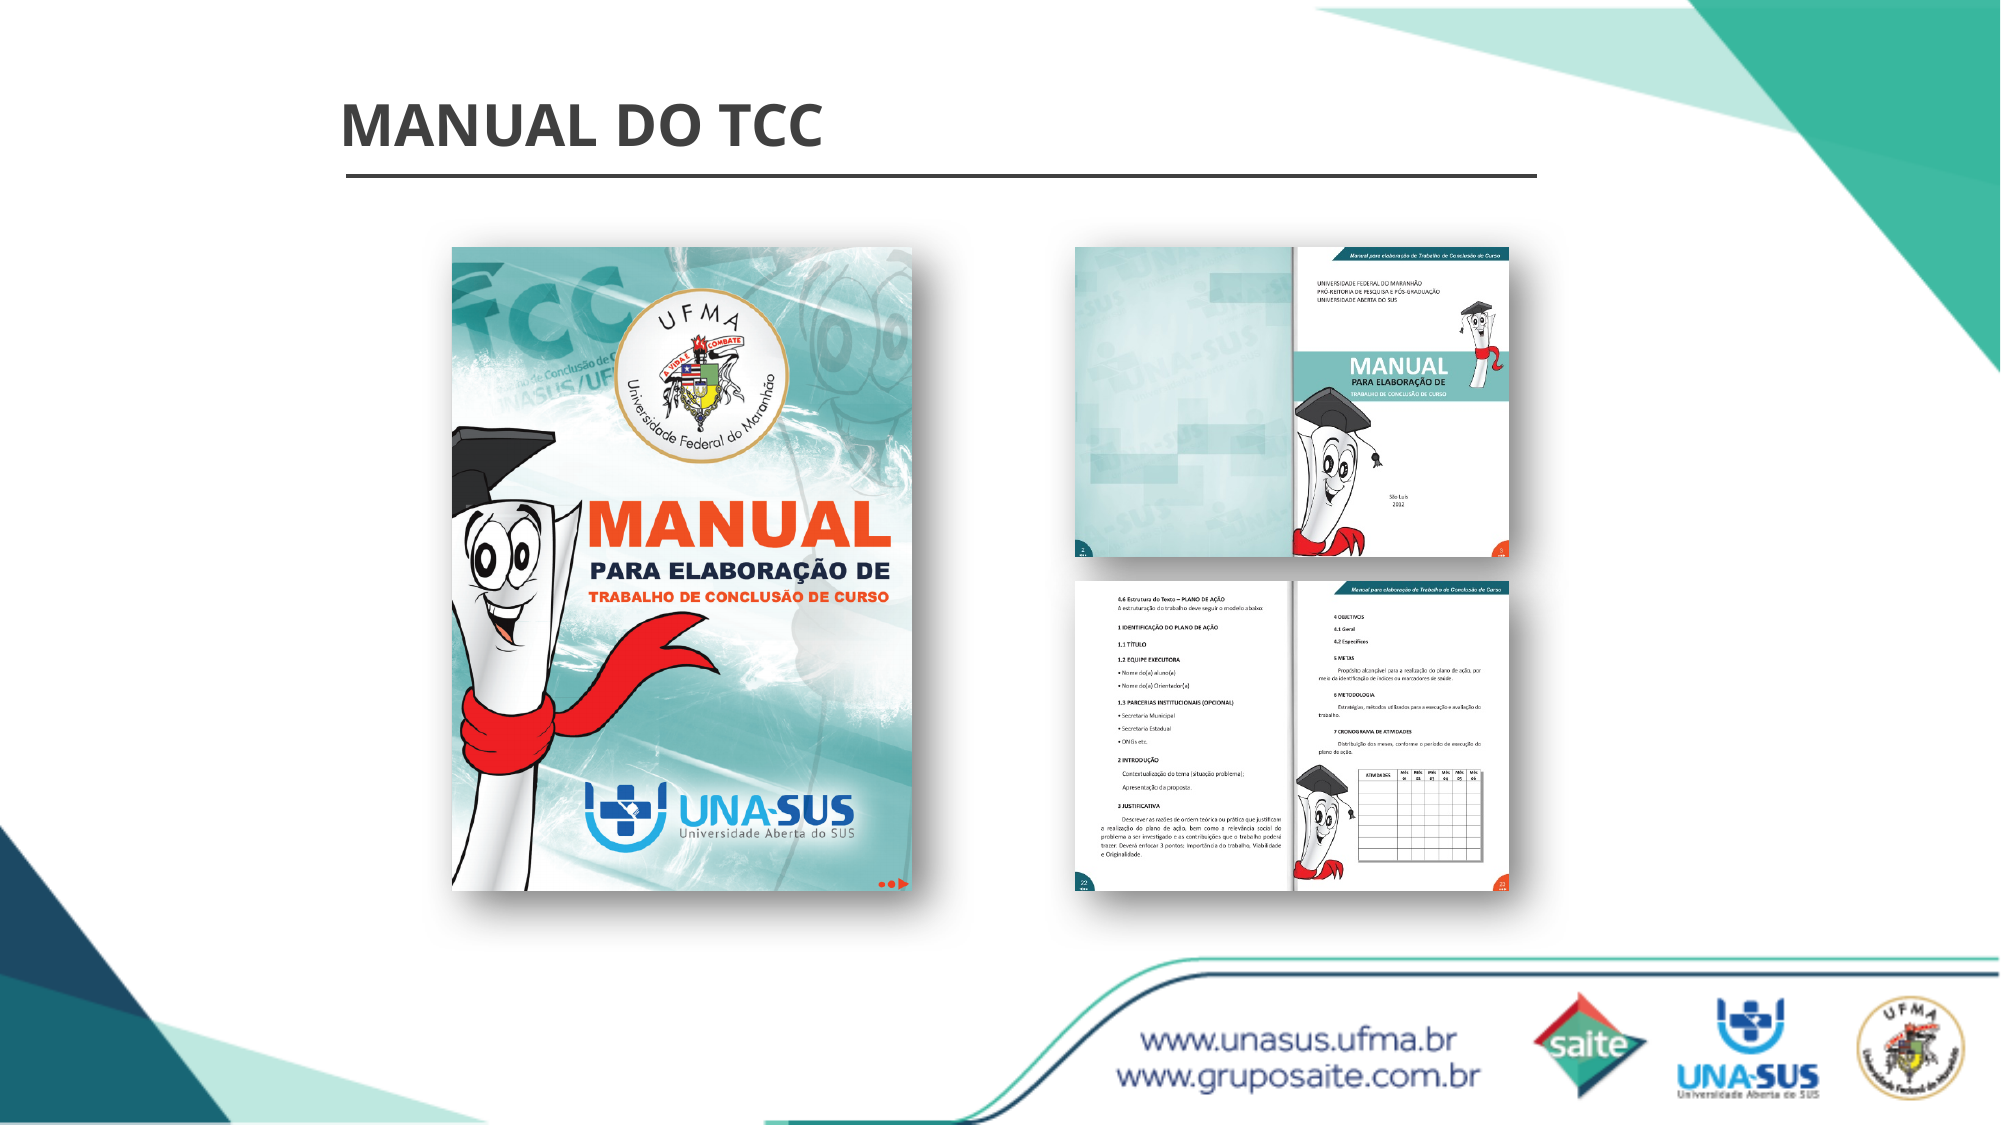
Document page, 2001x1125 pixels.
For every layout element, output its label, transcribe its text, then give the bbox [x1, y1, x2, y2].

picture [0, 0, 2001, 1125]
title MANUAL DO TCC [324, 28, 1633, 227]
